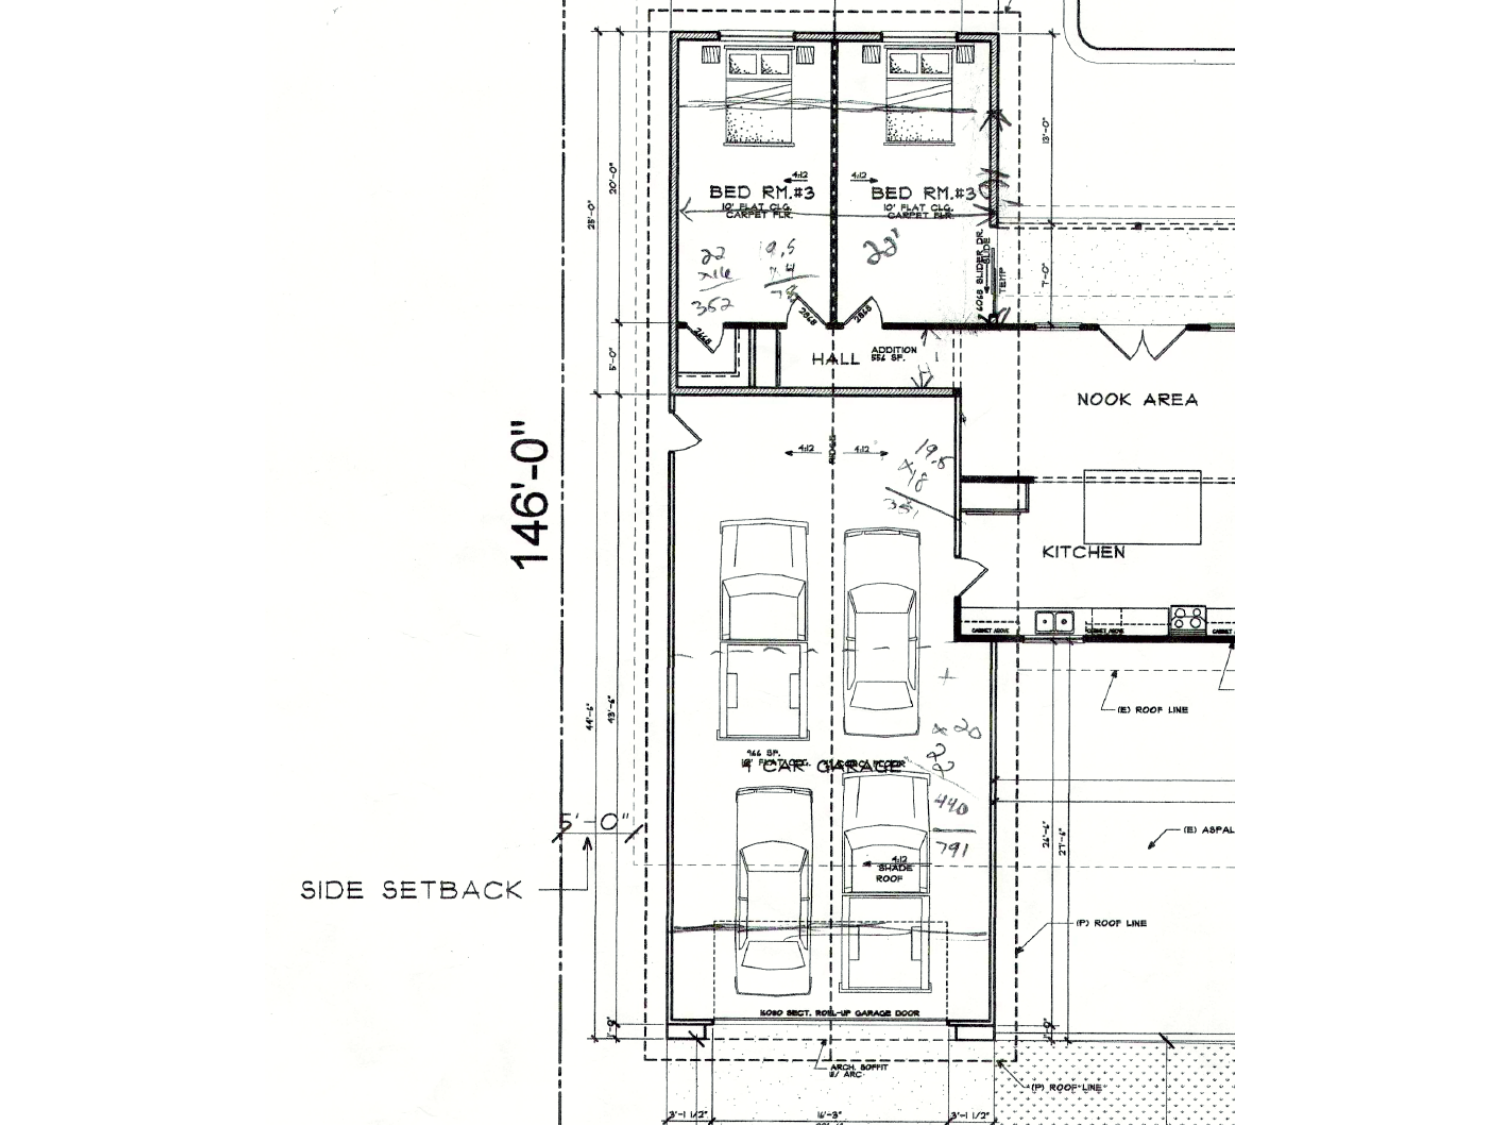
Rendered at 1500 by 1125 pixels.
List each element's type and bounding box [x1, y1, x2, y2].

picture [264, 0, 1236, 1125]
